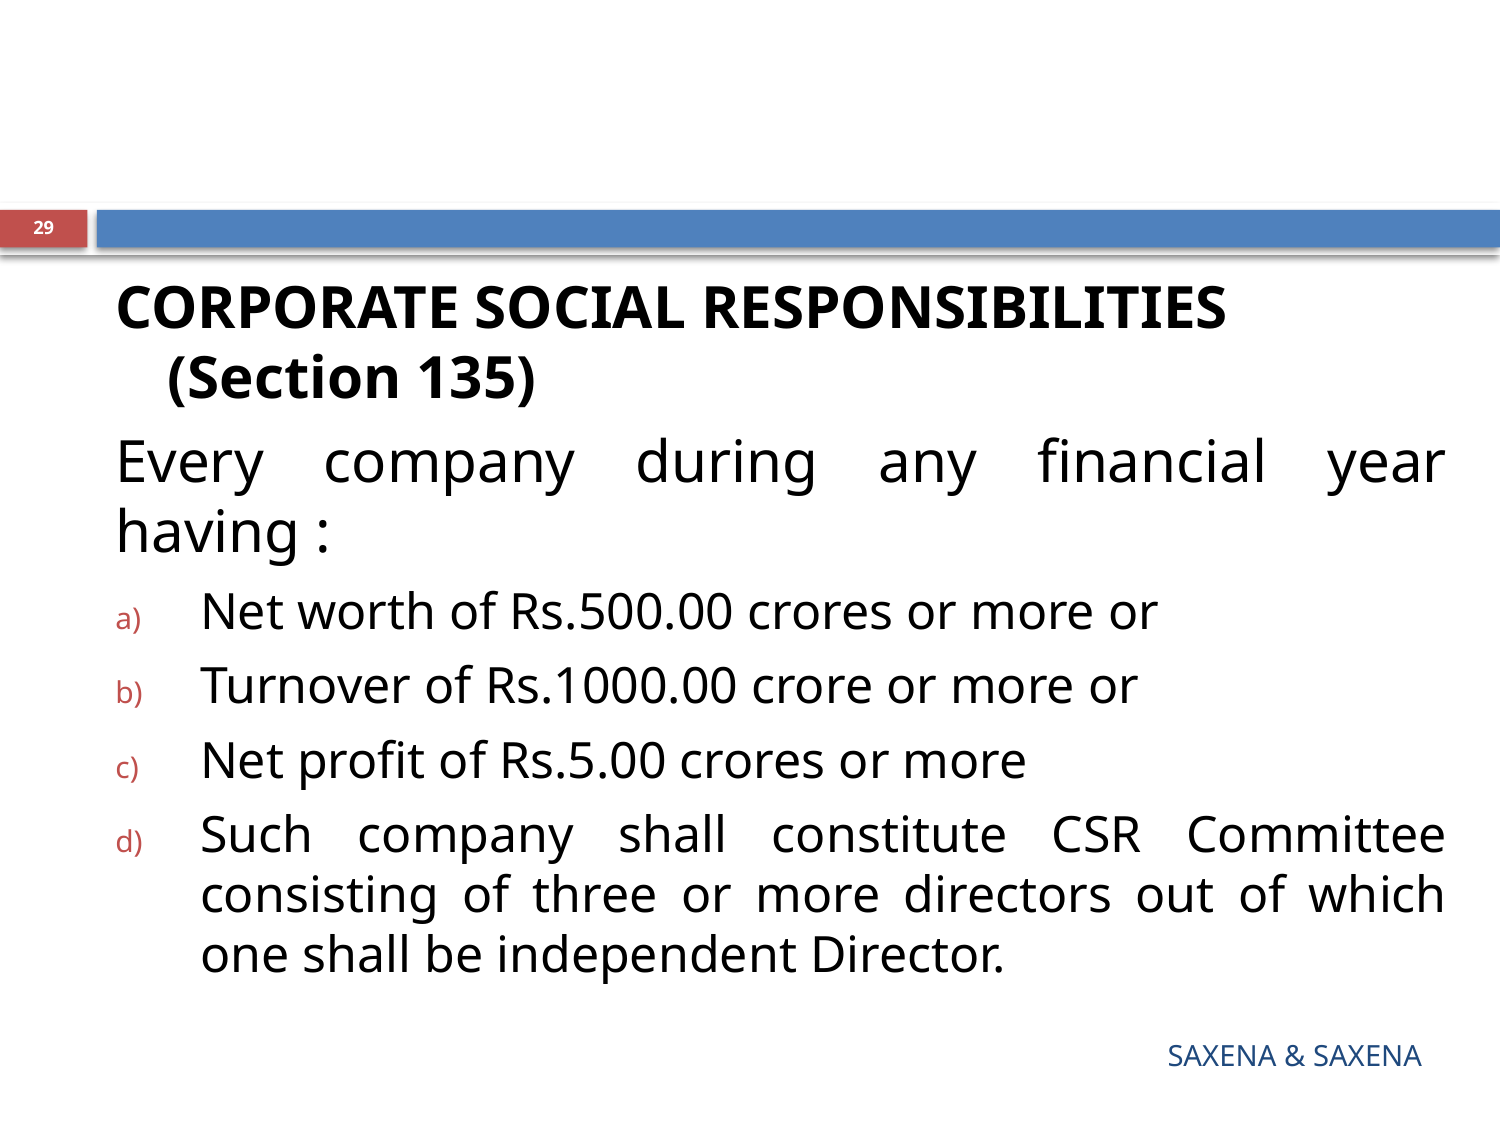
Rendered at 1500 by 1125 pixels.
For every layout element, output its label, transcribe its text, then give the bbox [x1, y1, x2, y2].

footer SAXENA & SAXENA [99, 1025, 1438, 1085]
list CORPORATE SOCIAL RESPONSIBILITIES (Section 135) Every company during any financial year having : Net worth of Rs.500.00 crores or more or Turnover of Rs.1000.00 crore or more or Net profit of Rs.5.00 crores or more Such company shall constitute CSR Committee consisting of three or more directors out of which one shall be independent Director. [100, 262, 1463, 1001]
slide_number 29 [0, 208, 88, 249]
